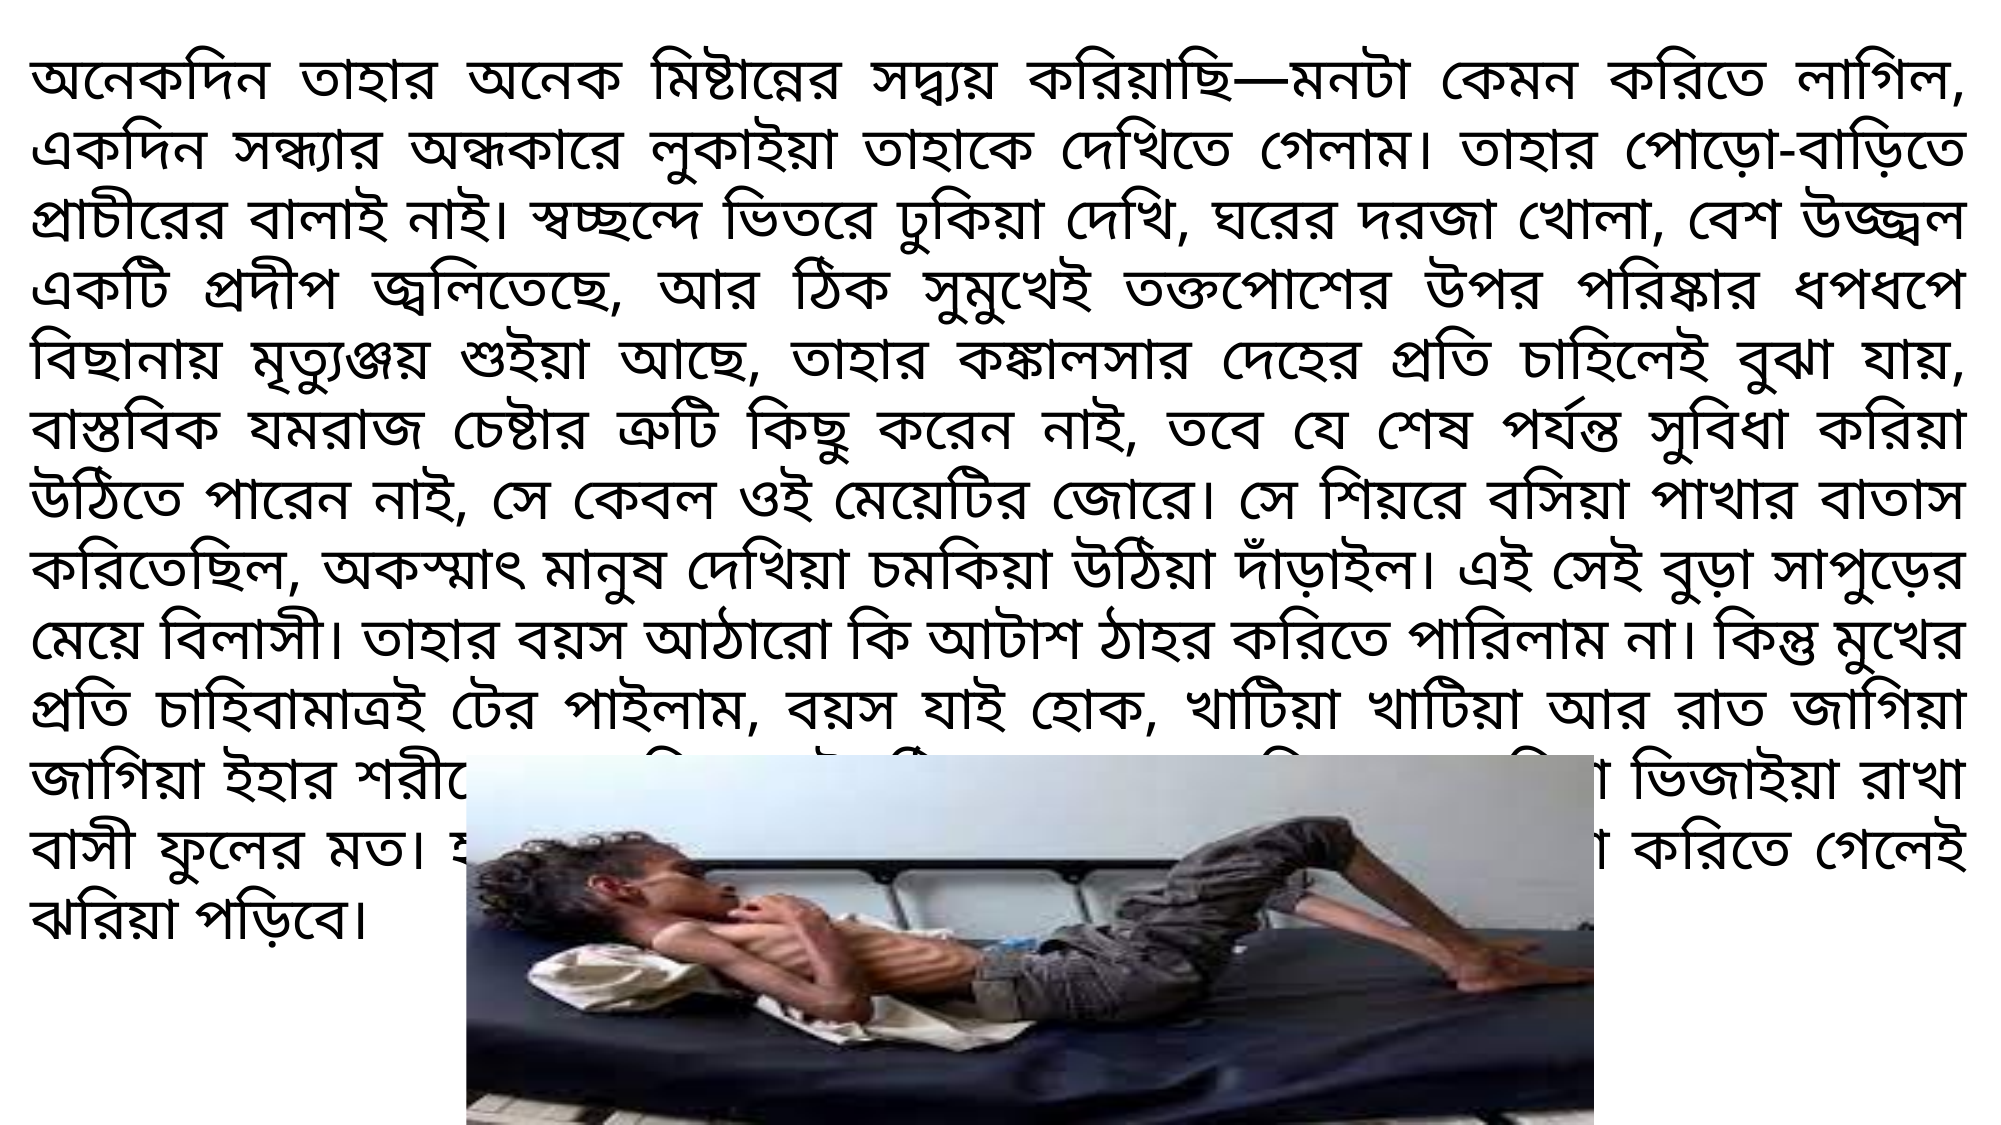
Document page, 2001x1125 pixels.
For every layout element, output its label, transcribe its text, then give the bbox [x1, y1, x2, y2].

text_box [465, 754, 1595, 1125]
text_box অনেকদিন তাহার অনেক মিষ্টান্নের সদ্ব্যয় করিয়াছি—মনটা কেমন করিতে লাগিল, একদিন সন্ধ্যার অন্ধকারে লুকাইয়া তাহাকে দেখিতে গেলাম। তাহার পোড়ো-বাড়িতে প্রাচীরের বালাই নাই। স্বচ্ছন্দে ভিতরে ঢুকিয়া দেখি, ঘরের দরজা খোলা, বেশ উজ্জ্বল একটি প্রদীপ জ্বলিতেছে, আর ঠিক সুমুখেই তক্তপোশের উপর পরিষ্কার ধপধপে বিছানায় মৃত্যুঞ্জয় শুইয়া আছে, তাহার কঙ্কালসার দেহের প্রতি চাহিলেই বুঝা যায়, বাস্তবিক যমরাজ চেষ্টার ত্রুটি কিছু করেন নাই, তবে যে শেষ পর্যন্ত সুবিধা করিয়া উঠিতে পারেন নাই, সে কেবল ওই মেয়েটির জোরে। সে শিয়রে বসিয়া পাখার বাতাস করিতেছিল, অকস্মাৎ মানুষ দেখিয়া চমকিয়া উঠিয়া দাঁড়াইল। এই সেই বুড়া সাপুড়ের মেয়ে বিলাসী। তাহার বয়স আঠারো কি আটাশ ঠাহর করিতে পারিলাম না। কিন্তু মুখের প্রতি চাহিবামাত্রই টের পাইলাম, বয়স যাই হোক, খাটিয়া খাটিয়া আর রাত জাগিয়া জাগিয়া ইহার শরীরে আর কিছু নাই। ঠিক যেন ফুলদানিতে জল দিয়া ভিজাইয়া রাখা বাসী ফুলের মত। হাত দিয়া এতটুকু স্পর্শ করিলে, এতটুকু নাড়াচাড়া করিতে গেলেই ঝরিয়া পড়িবে। [15, 33, 1982, 959]
